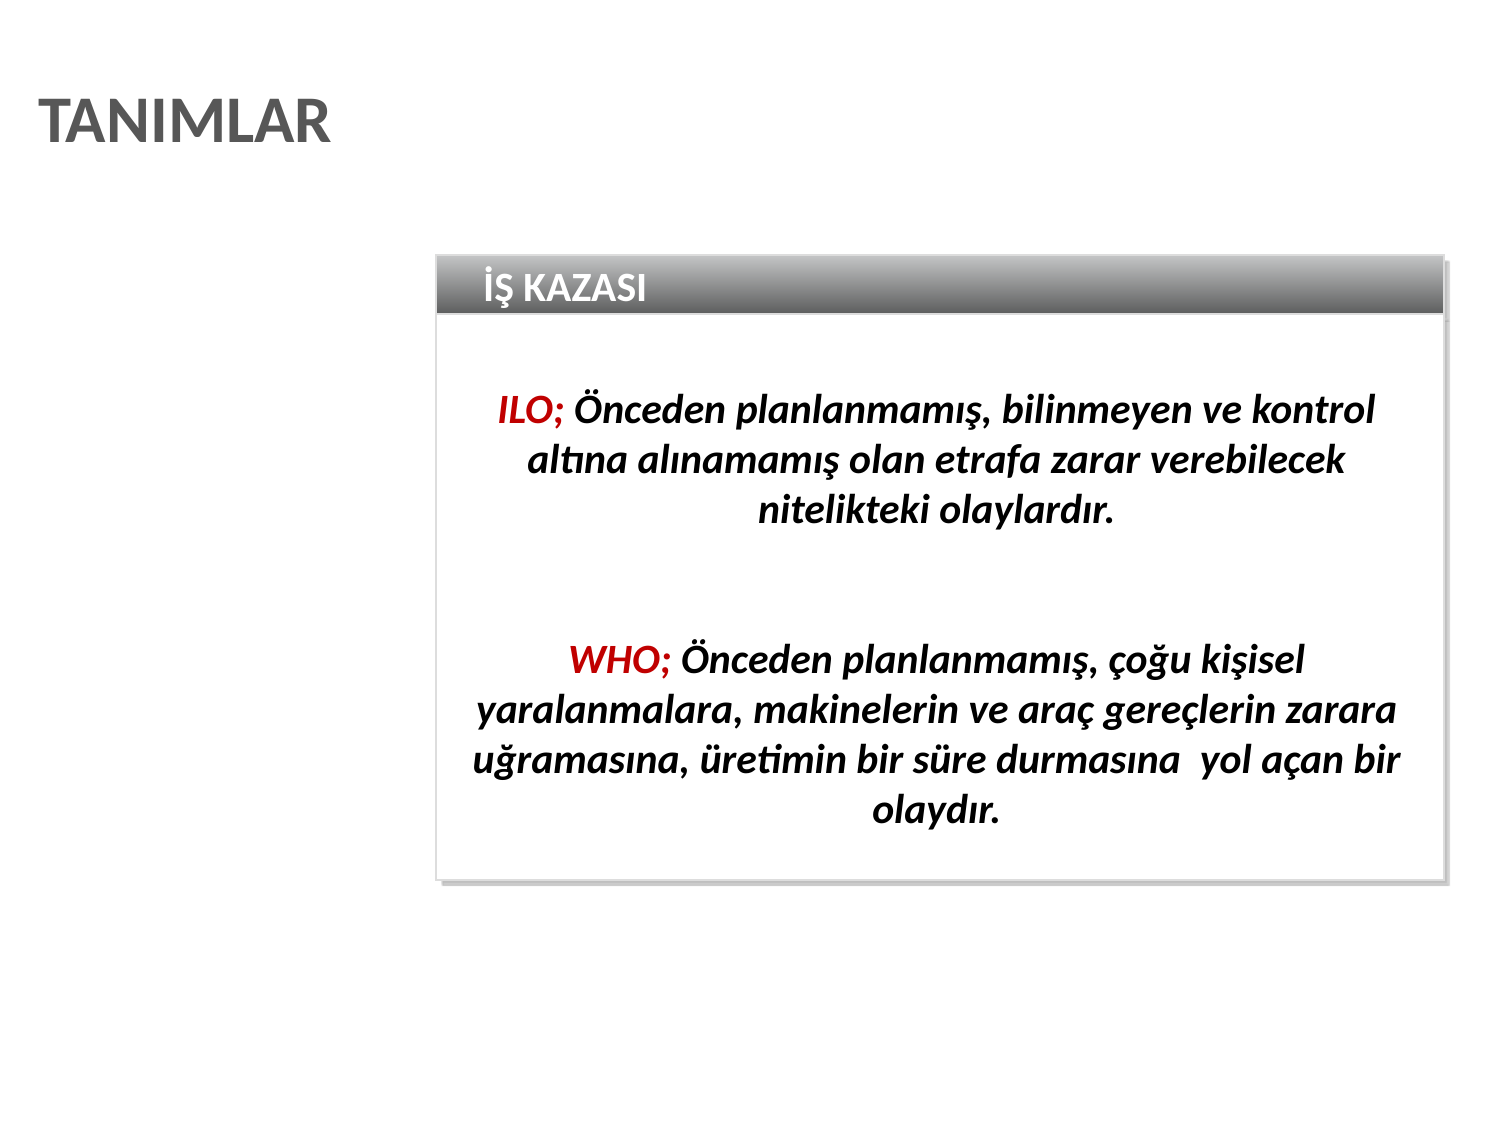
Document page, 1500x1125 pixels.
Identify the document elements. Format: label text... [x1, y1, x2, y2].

text_box TANIMLAR [38, 67, 1485, 174]
text_box İŞ KAZASI [435, 255, 1444, 314]
text_box ILO; Önceden planlanmamış, bilinmeyen ve kontrol altına alınamamış olan etrafa zarar verebilecek nitelikteki olaylardır. WHO; Önceden planlanmamış, çoğu kişisel yaralanmalara, makinelerin ve araç gereçlerin zarara uğramasına, üretimin bir süre durmasına yol açan bir olaydır. [435, 314, 1444, 881]
